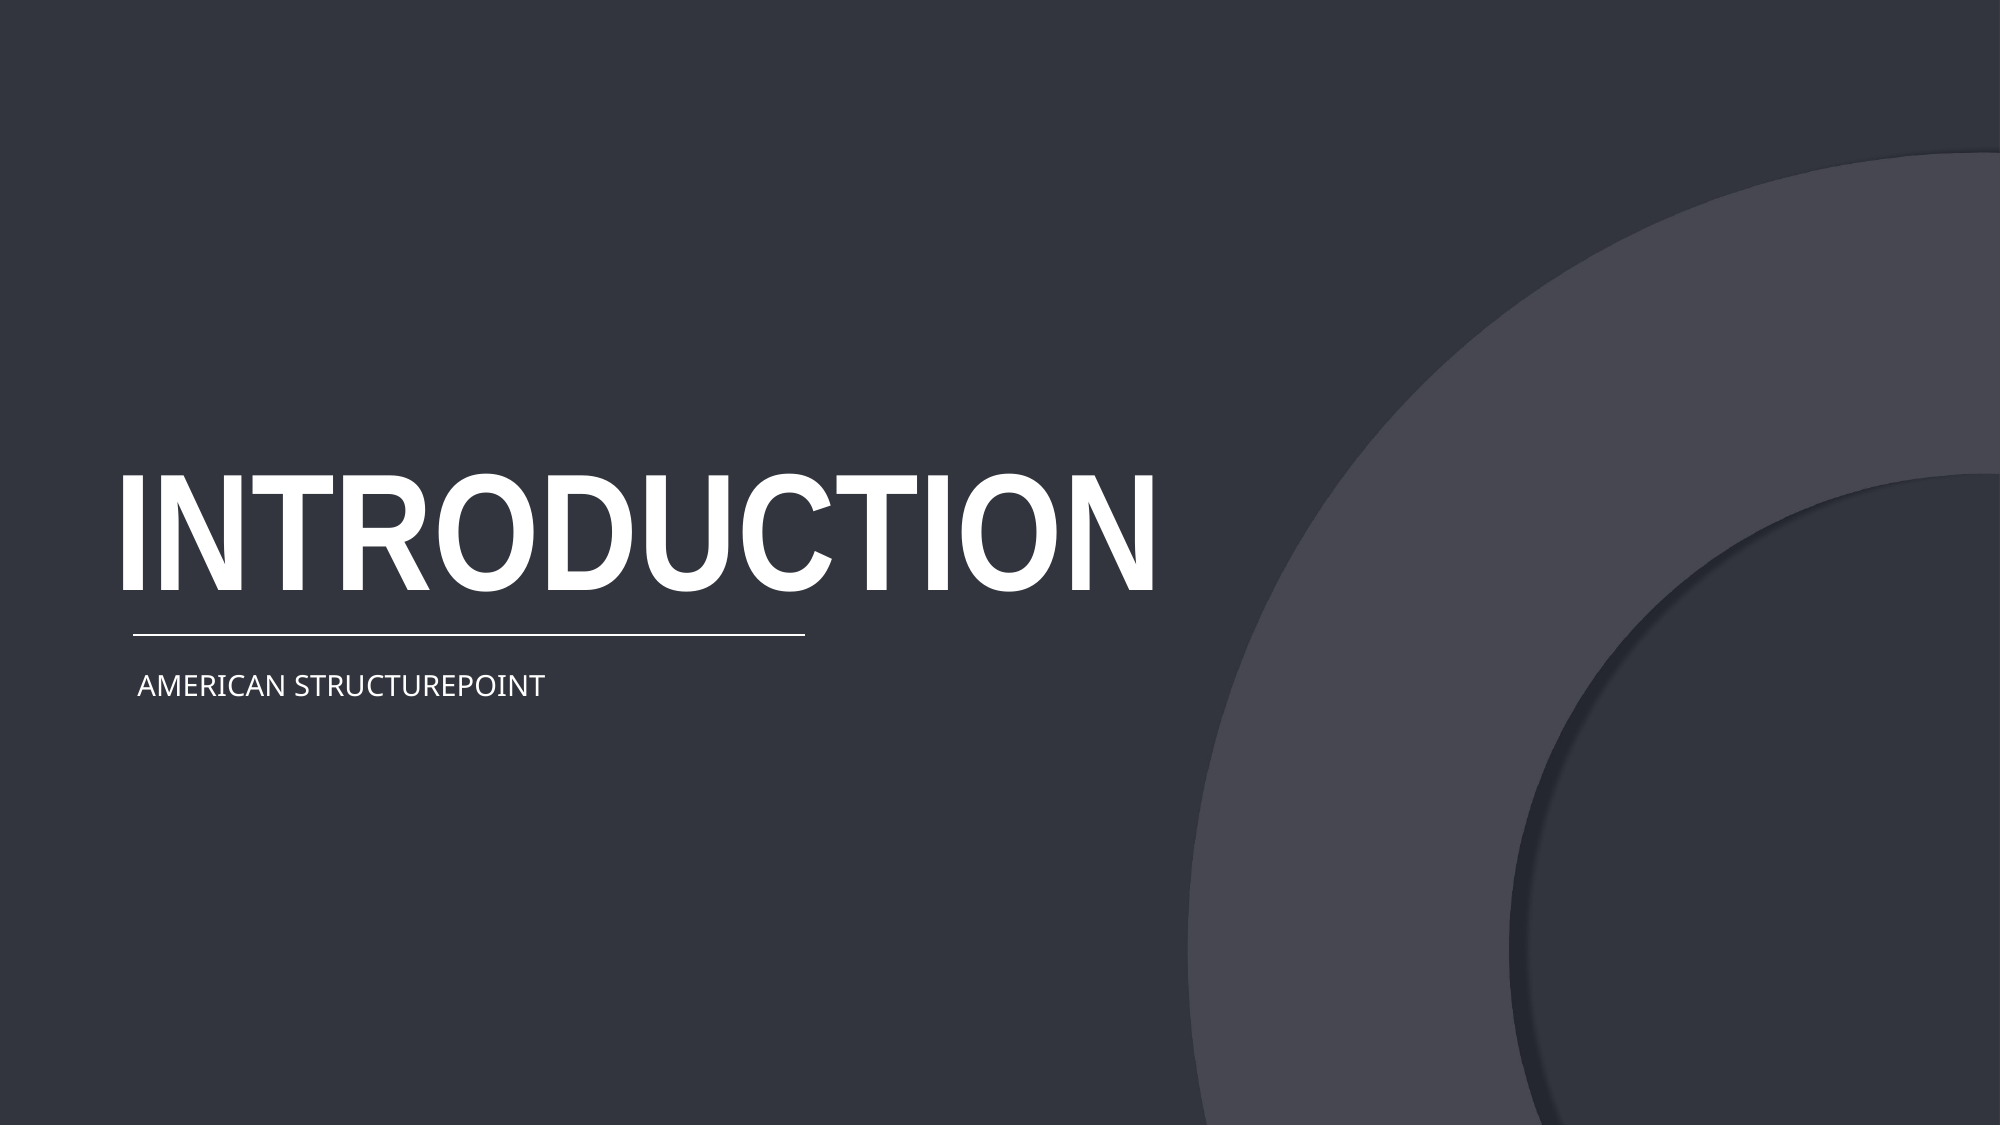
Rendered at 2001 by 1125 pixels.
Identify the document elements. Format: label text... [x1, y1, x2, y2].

picture [0, 0, 2000, 1125]
title Introduction [99, 184, 1900, 634]
